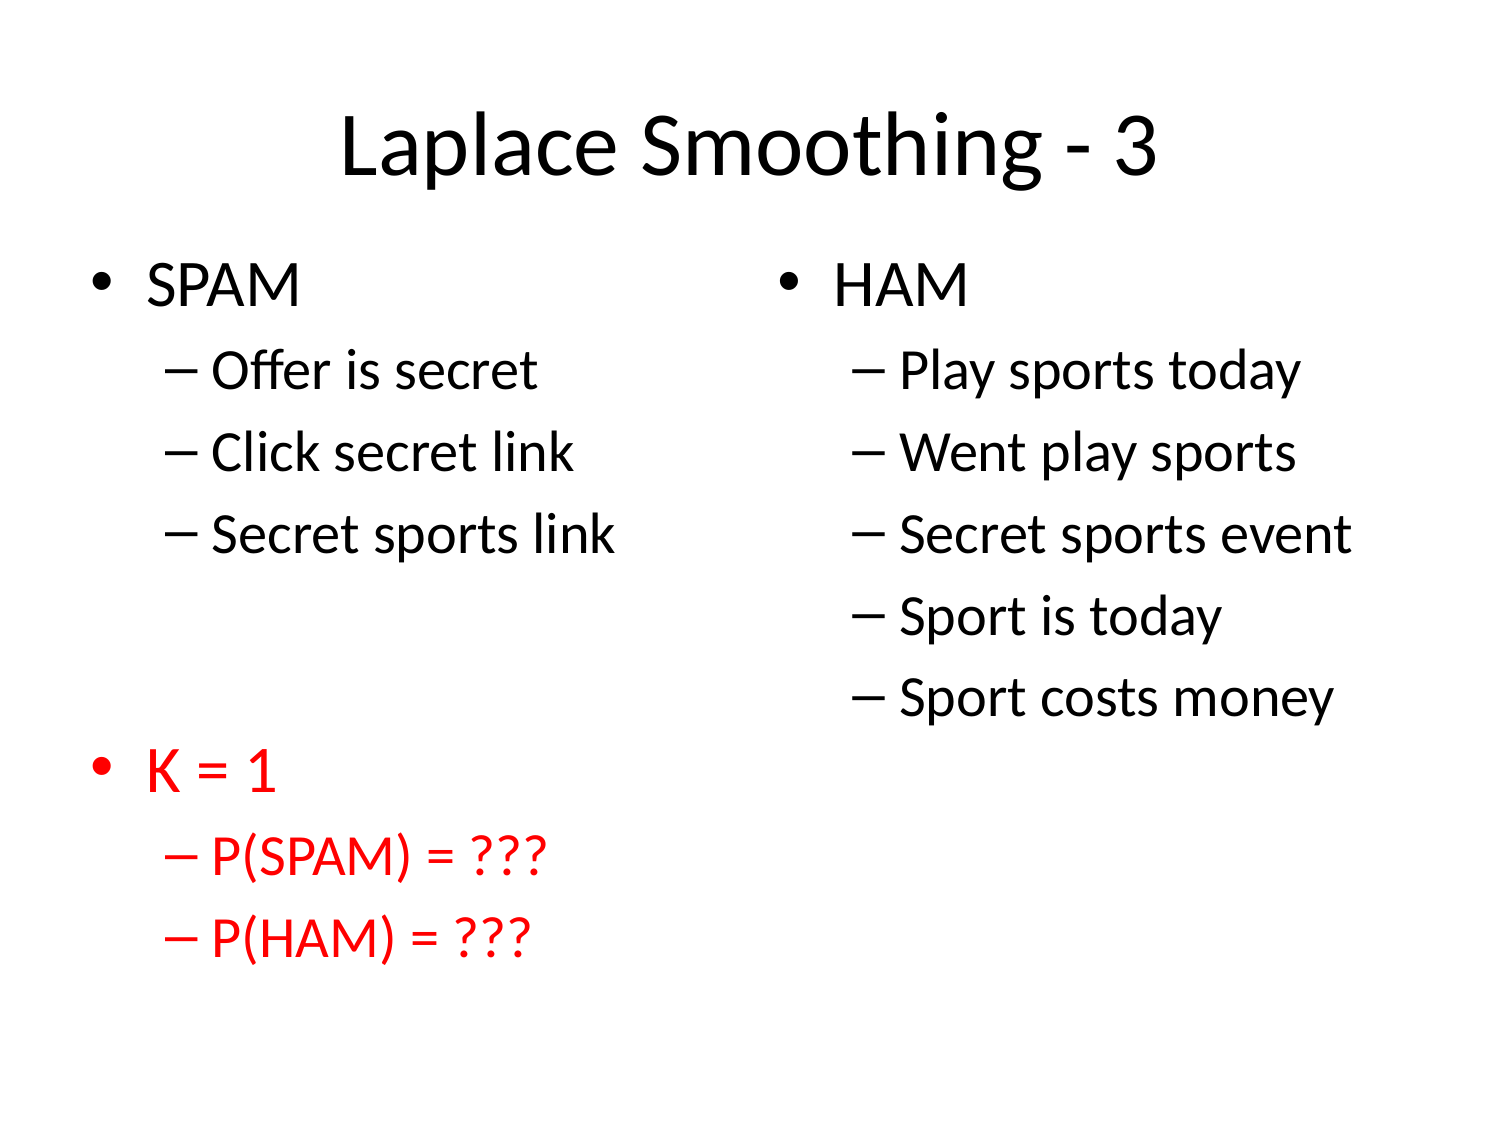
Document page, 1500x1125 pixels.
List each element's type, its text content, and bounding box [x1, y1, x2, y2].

title Laplace Smoothing - 3 [75, 45, 1425, 233]
list K = 1 P(SPAM) = ??? P(HAM) = ??? [75, 718, 1425, 1005]
text_box HAM Play sports today Went play sports Secret sports event Sport is today Sport costs money [762, 232, 1425, 682]
text_box SPAM Offer is secret Click secret link Secret sports link [74, 232, 738, 653]
